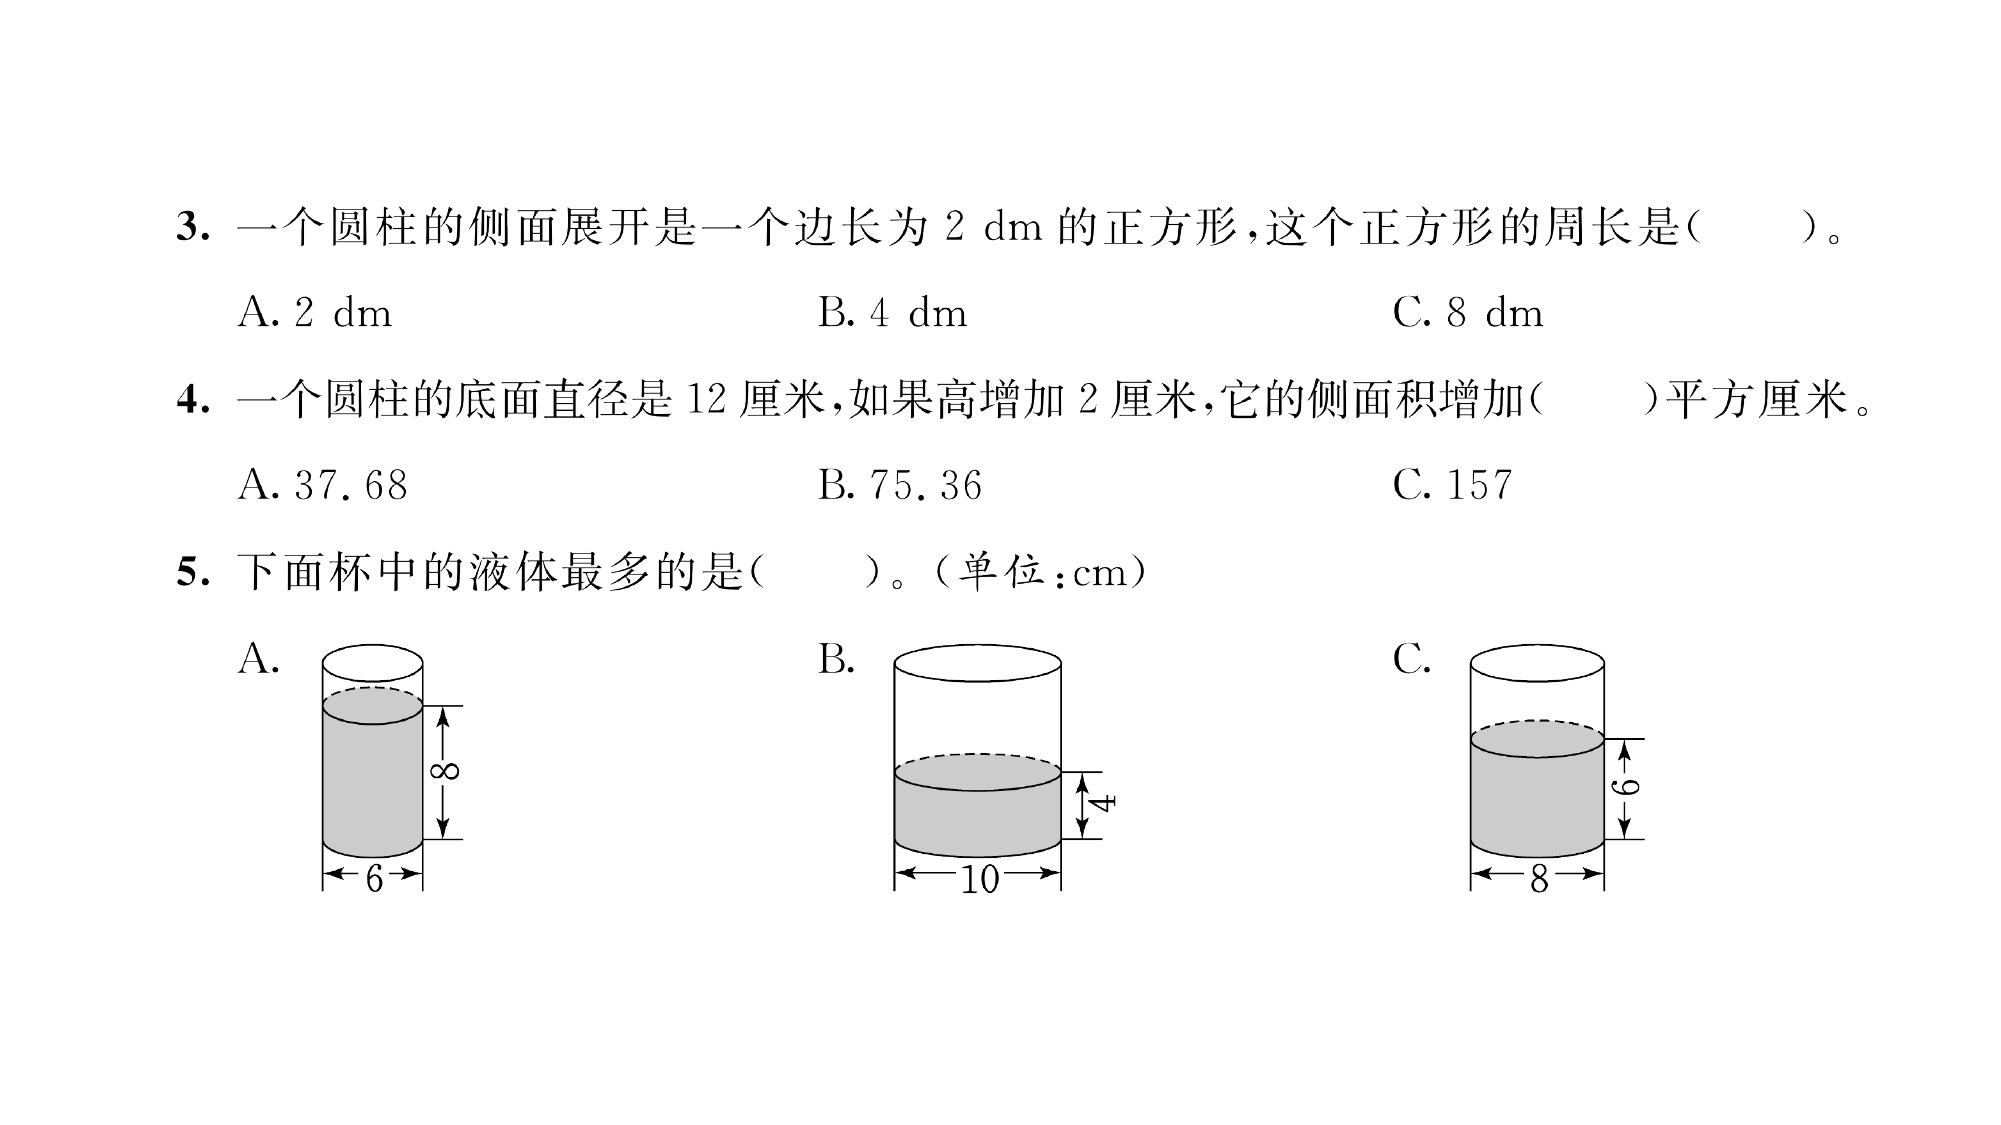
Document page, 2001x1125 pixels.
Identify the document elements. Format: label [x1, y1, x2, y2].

picture [172, 184, 2000, 914]
